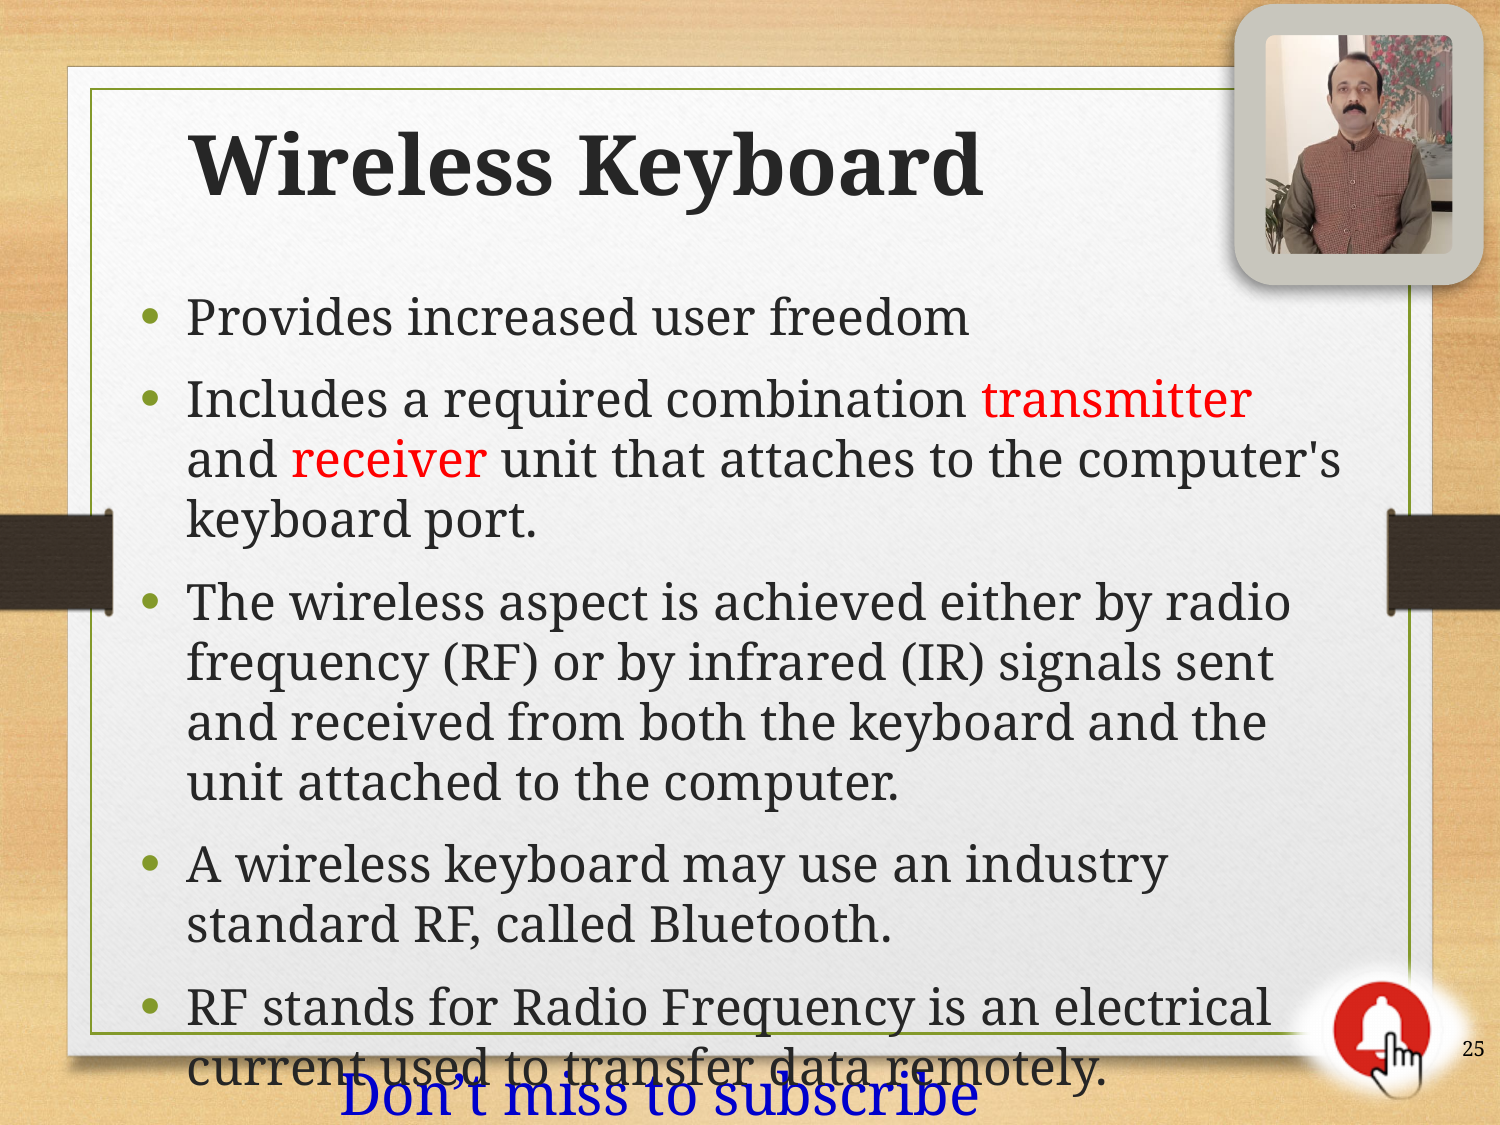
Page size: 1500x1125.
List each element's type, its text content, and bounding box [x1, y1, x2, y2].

picture [1266, 36, 1452, 253]
list Provides increased user freedom Includes a required combination transmitter and receiver unit that attaches to the computer's keyboard port. The wireless aspect is achieved either by radio frequency (RF) or by infrared (IR) signals sent and received from both the keyboard and the unit attached to the computer. A wireless keyboard may use an industry standard RF, called Bluetooth. RF stands for Radio Frequency is an electrical current used to transfer data remotely. [125, 277, 1363, 1116]
picture [0, 0, 1500, 1125]
title Wireless Keyboard [0, 87, 1175, 237]
slide_number 25 [1400, 1012, 1500, 1088]
